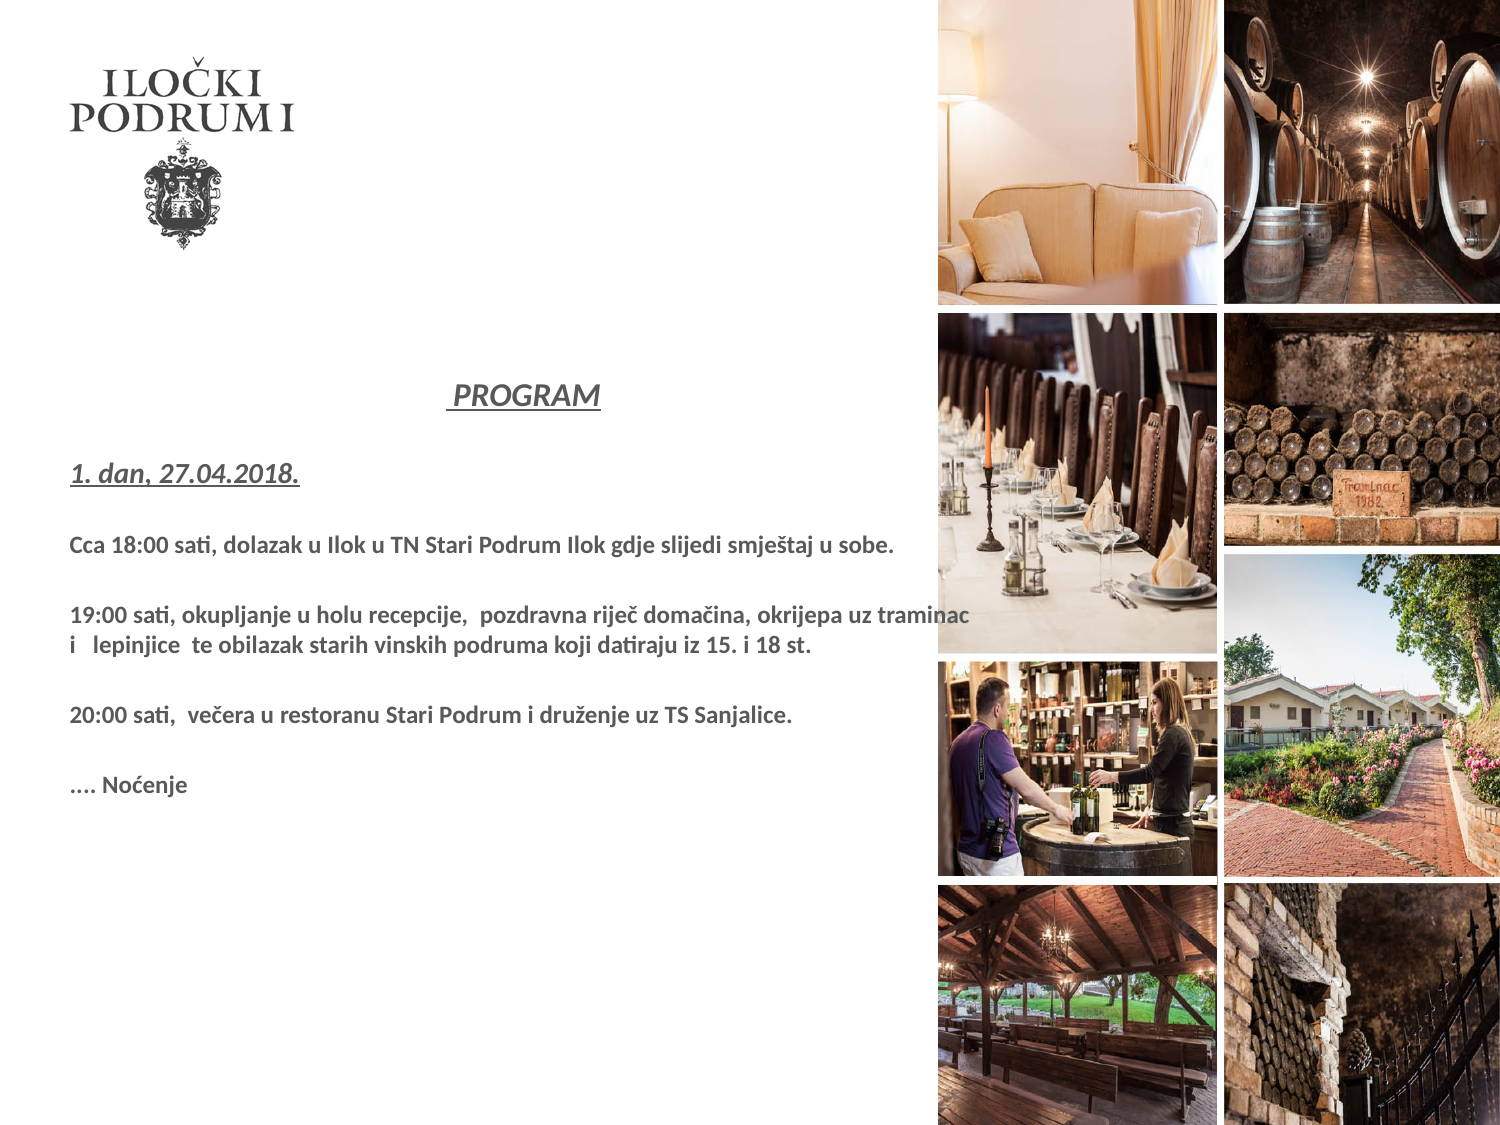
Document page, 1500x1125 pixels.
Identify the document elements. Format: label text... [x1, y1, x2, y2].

picture [0, 0, 1500, 1125]
subtitle PROGRAM 1. dan, 27.04.2018. Cca 18:00 sati, dolazak u Ilok u TN Stari Podrum Ilok gdje slijedi smještaj u sobe. 19:00 sati, okupljanje u holu recepcije, pozdravna riječ domačina, okrijepa uz traminac i lepinjice te obilazak starih vinskih podruma koji datiraju iz 15. i 18 st. 20:00 sati, večera u restoranu Stari Podrum i druženje uz TS Sanjalice. .... Noćenje [54, 365, 933, 1125]
